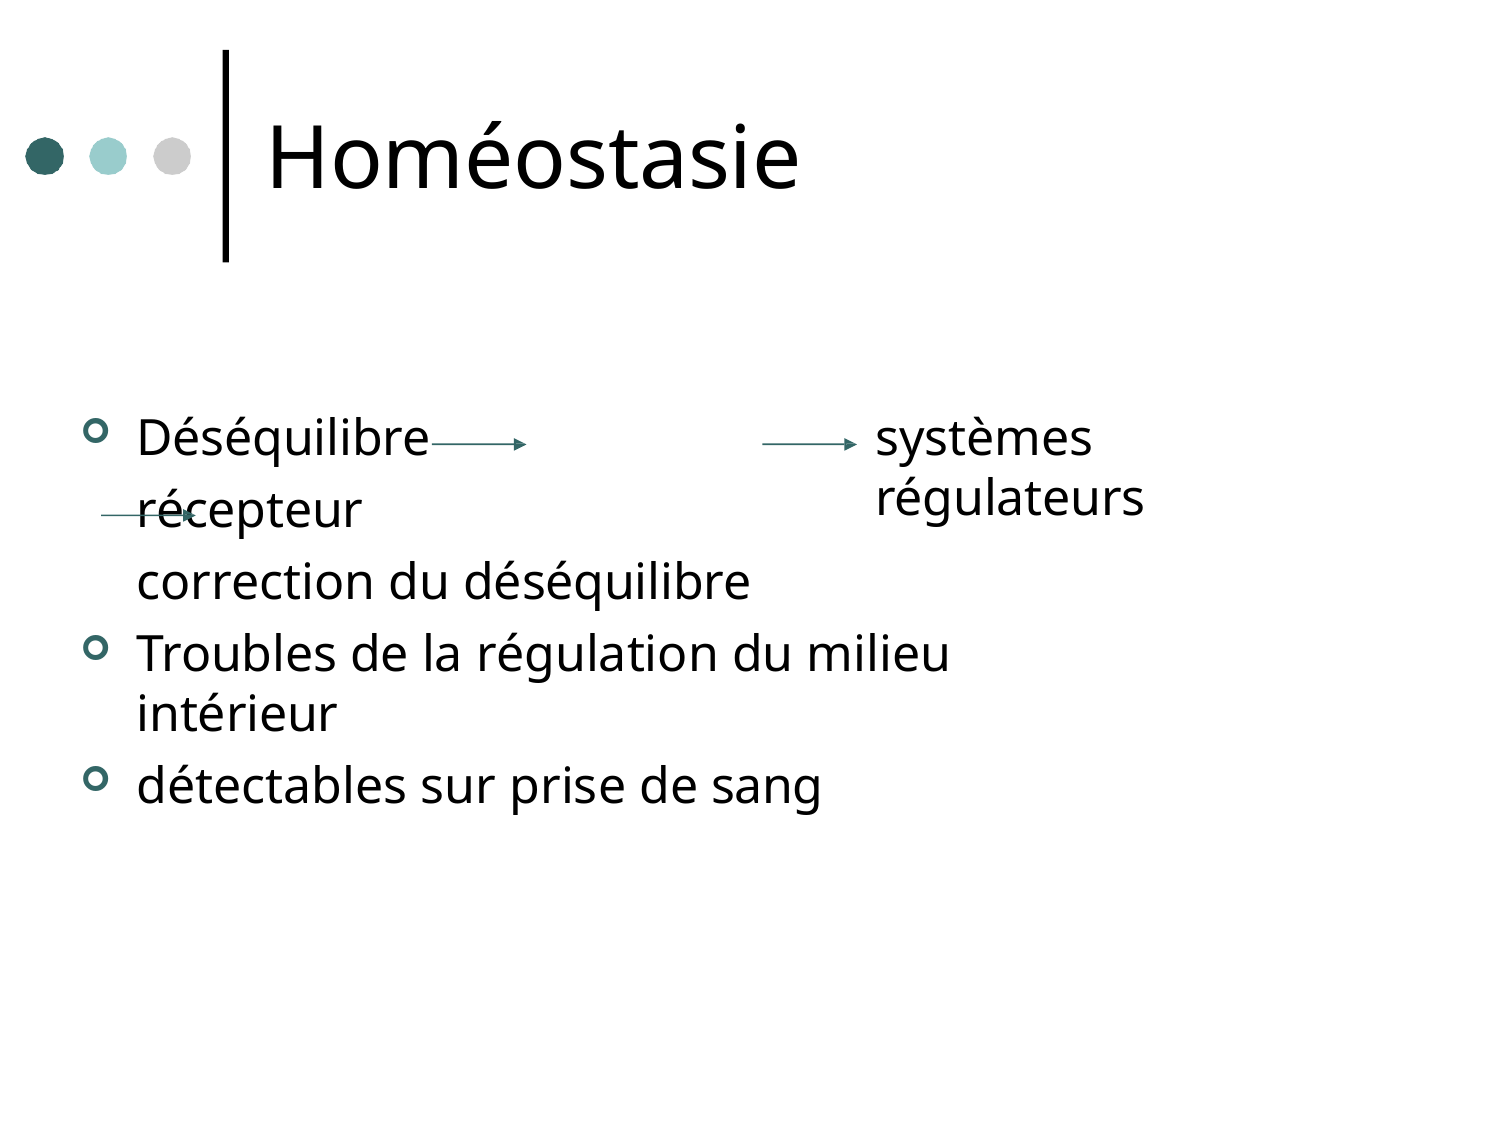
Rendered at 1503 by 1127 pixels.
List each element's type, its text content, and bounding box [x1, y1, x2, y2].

picture [25, 137, 64, 175]
text_box [101, 509, 196, 522]
text_box Déséquilibre récepteur correction du déséquilibre [78, 391, 793, 607]
text_box systèmes régulateurs [873, 403, 1353, 526]
title Homéostasie [243, 9, 1379, 290]
text_box Troubles de la régulation du milieu intérieur détectables sur prise de sang [78, 607, 1097, 814]
picture [89, 137, 127, 175]
text_box [431, 438, 527, 451]
picture [153, 137, 191, 175]
text_box [762, 438, 857, 451]
